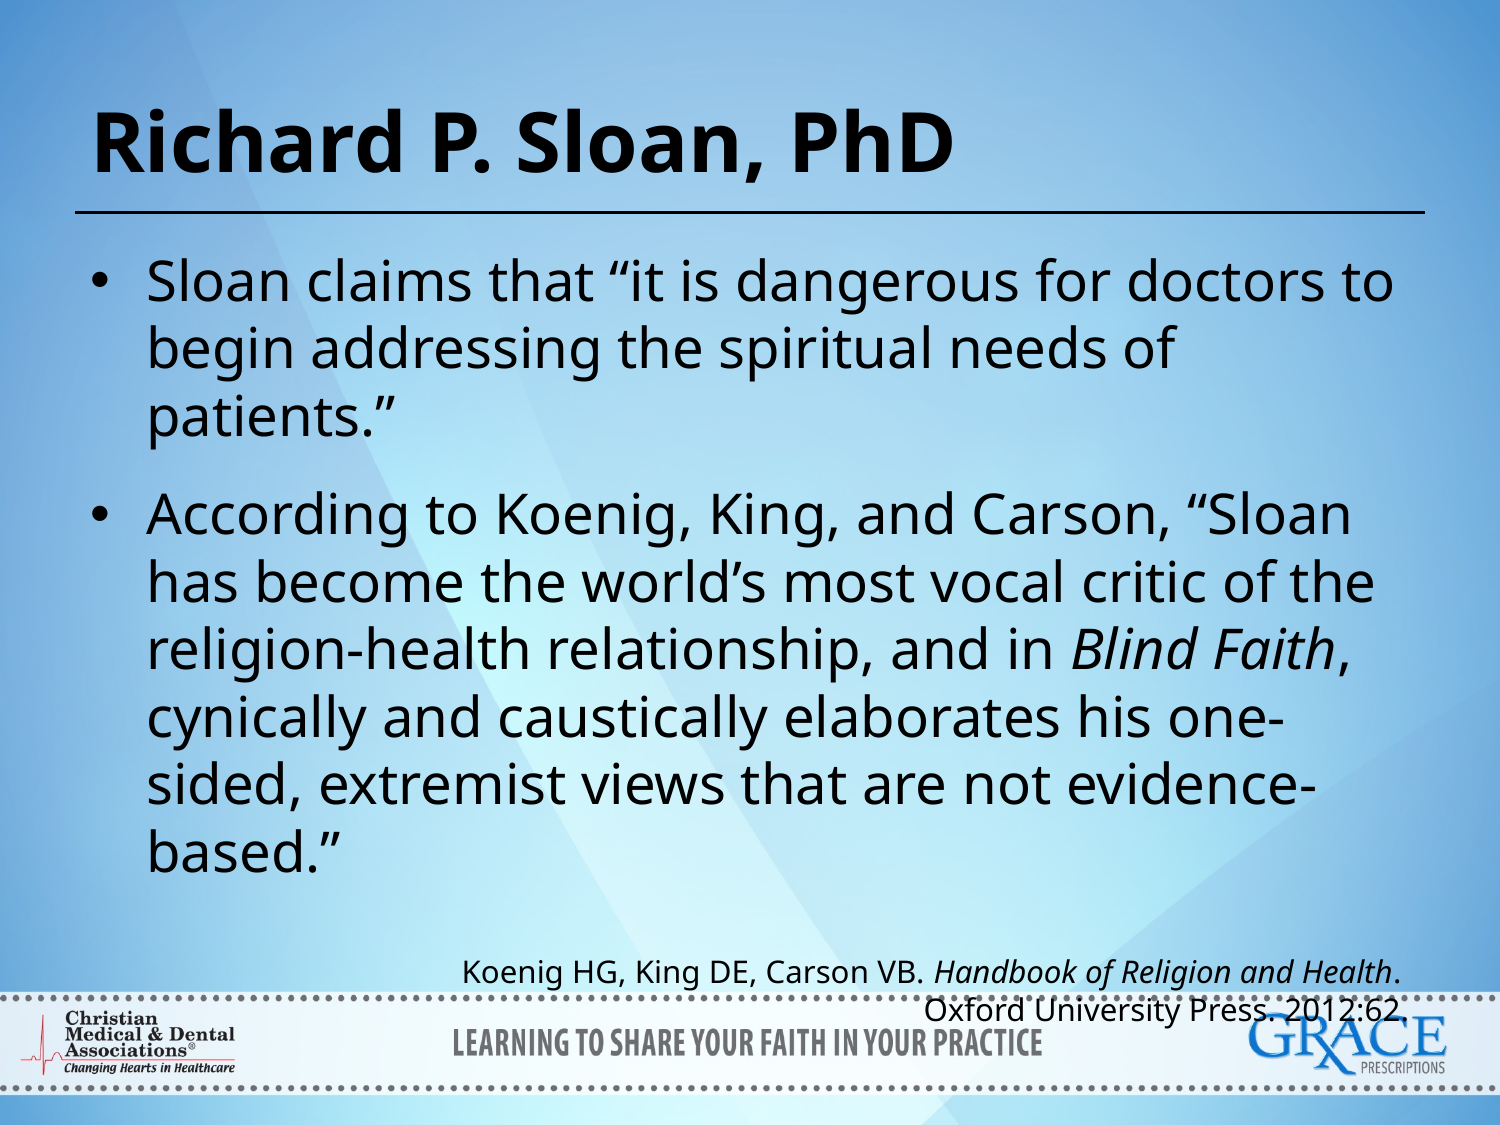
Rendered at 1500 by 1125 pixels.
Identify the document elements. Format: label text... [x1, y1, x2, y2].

list Sloan claims that “it is dangerous for doctors to begin addressing the spiritual needs of patients.” According to Koenig, King, and Carson, “Sloan has become the world’s most vocal critic of the religion-health relationship, and in Blind Faith, cynically and caustically elaborates his one-sided, extremist views that are not evidence-based.” Koenig HG, King DE, Carson VB. Handbook of Religion and Health. Oxford University Press. 2012:62. [75, 237, 1425, 980]
picture [0, 0, 1500, 1125]
title Richard P. Sloan, PhD [75, 45, 1425, 233]
